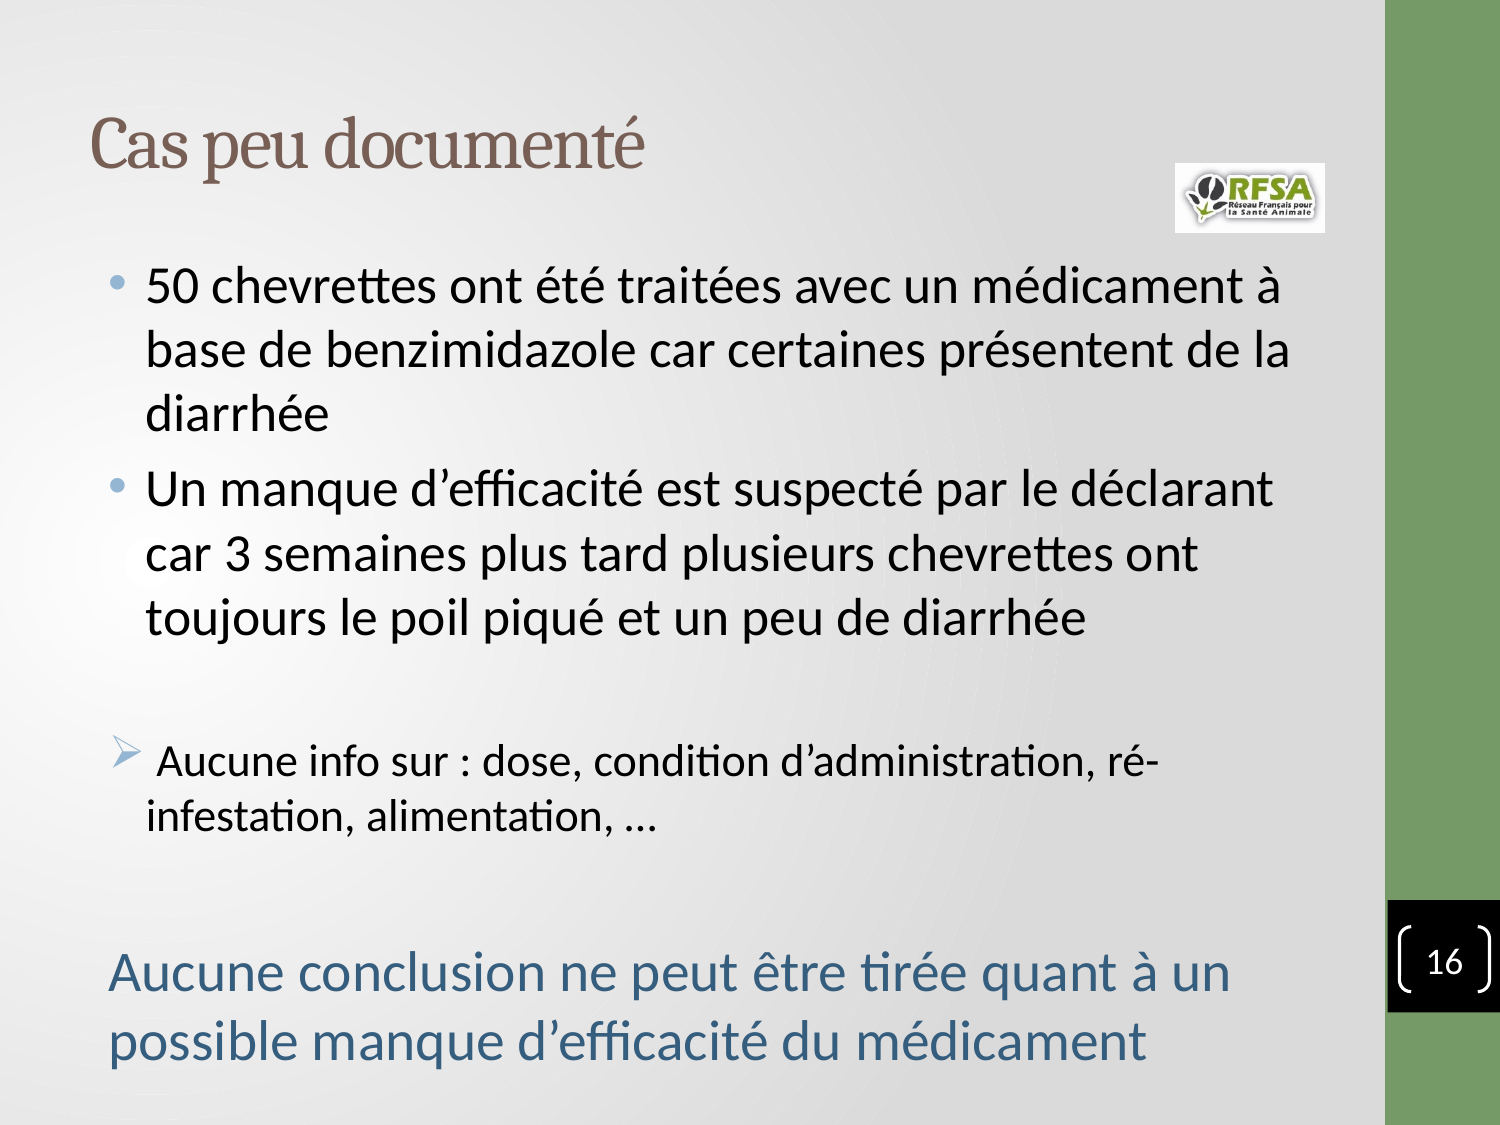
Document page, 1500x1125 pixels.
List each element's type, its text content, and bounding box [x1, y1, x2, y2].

slide_number 16 [1397, 925, 1492, 994]
title Cas peu documenté [75, 45, 1325, 233]
list 50 chevrettes ont été traitées avec un médicament à base de benzimidazole car certaines présentent de la diarrhée Un manque d’efficacité est suspecté par le déclarant car 3 semaines plus tard plusieurs chevrettes ont toujours le poil piqué et un peu de diarrhée Aucune info sur : dose, condition d’administration, ré-infestation, alimentation, … Aucune conclusion ne peut être tirée quant à un possible manque d’efficacité du médicament [75, 242, 1353, 1081]
